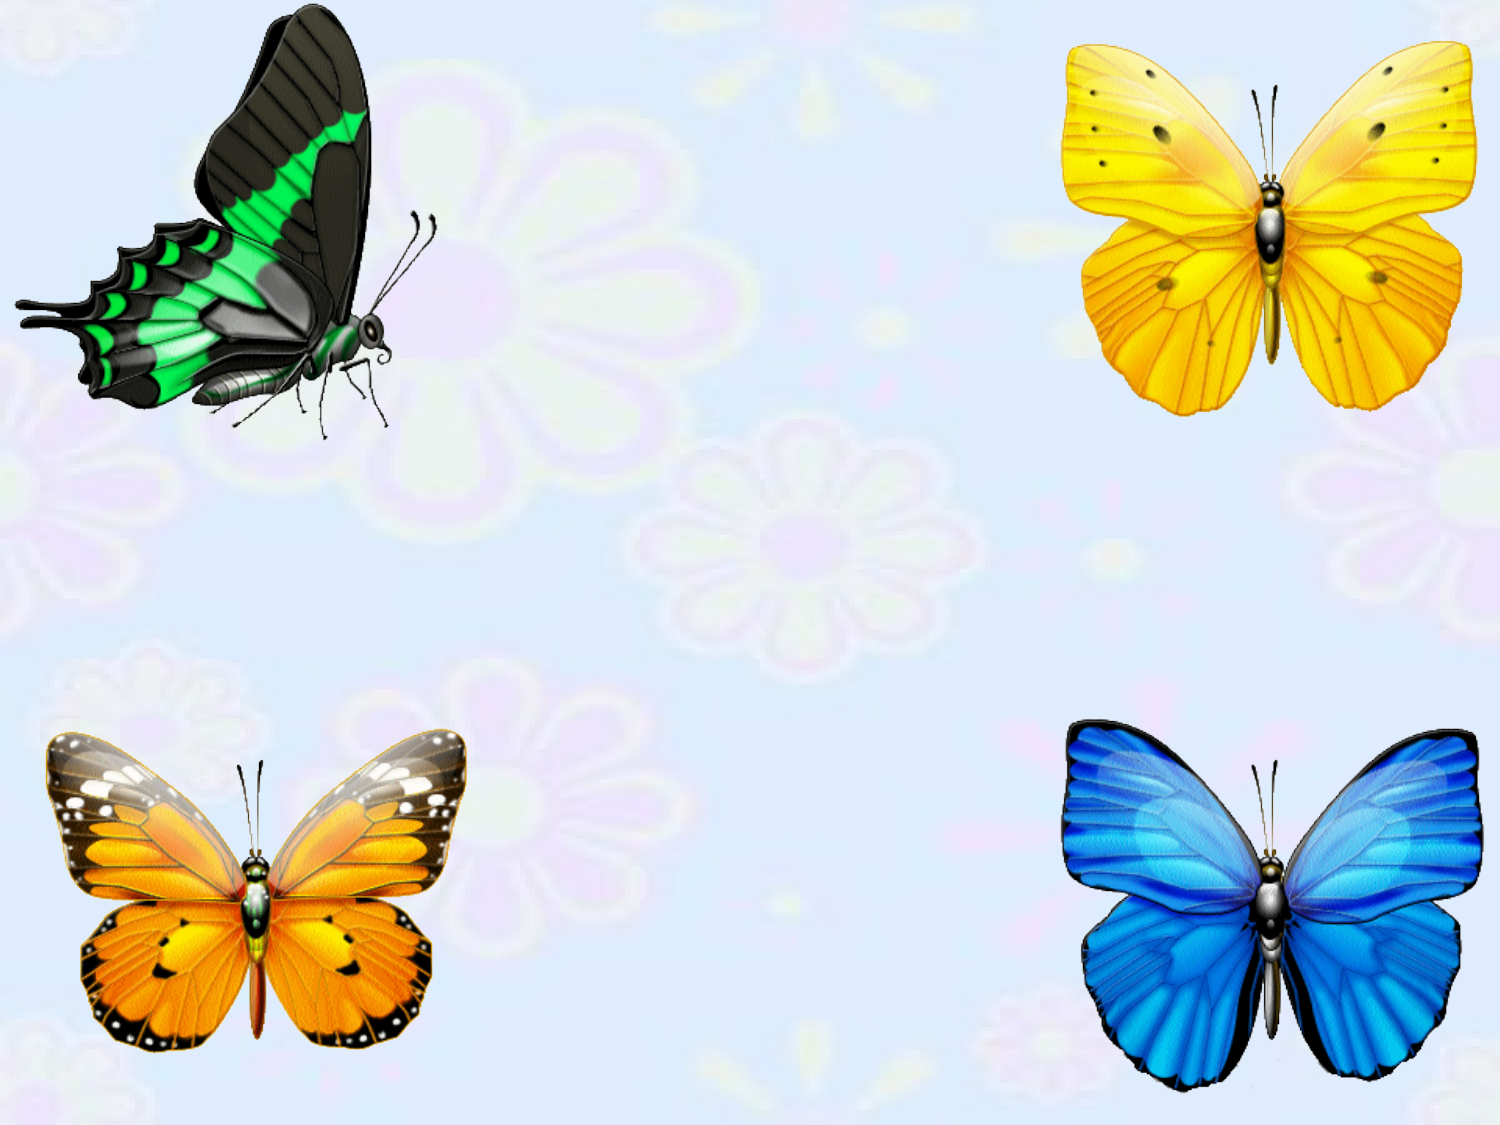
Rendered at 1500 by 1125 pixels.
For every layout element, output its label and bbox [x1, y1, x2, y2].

picture [1049, 674, 1500, 1125]
picture [0, 0, 451, 451]
picture [1049, 0, 1500, 451]
picture [34, 674, 486, 1125]
